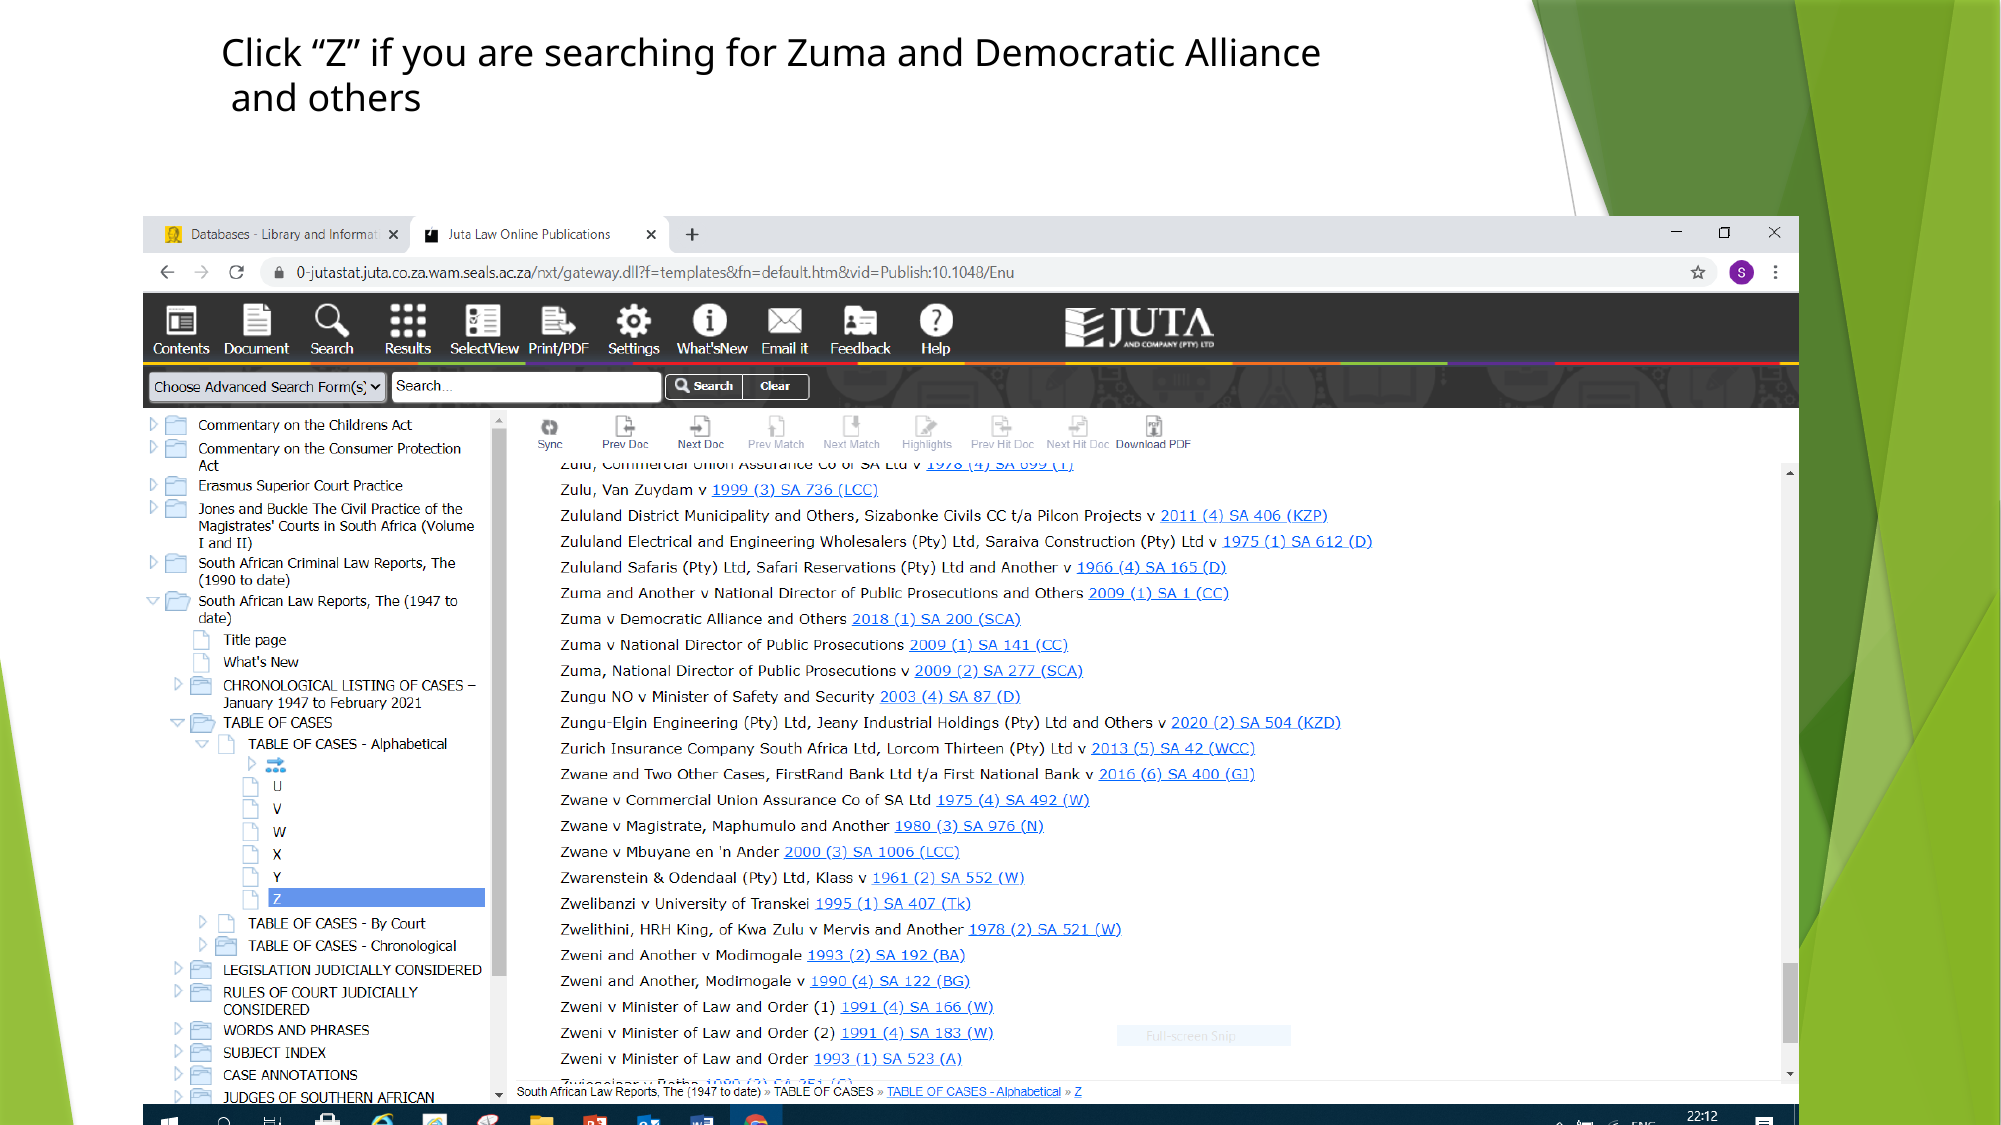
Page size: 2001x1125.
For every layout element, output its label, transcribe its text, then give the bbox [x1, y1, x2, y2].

picture [143, 215, 1799, 1125]
text_box Click “Z” if you are searching for Zuma and Democratic Alliance and others [206, 21, 1341, 127]
